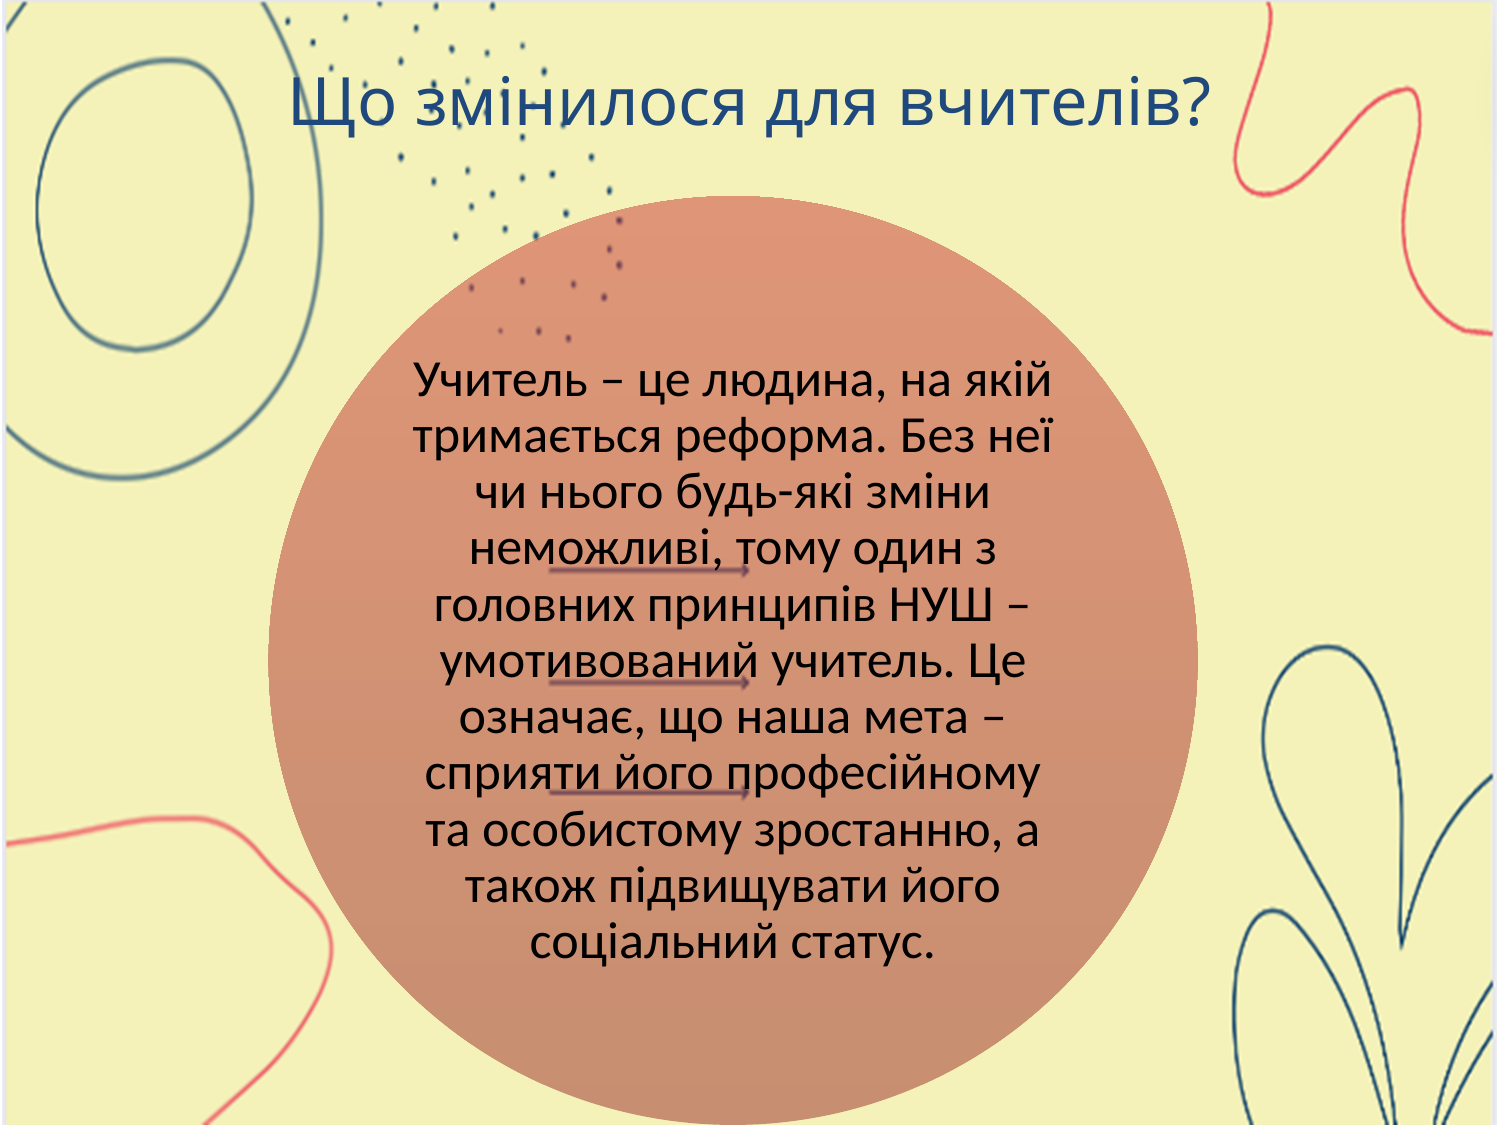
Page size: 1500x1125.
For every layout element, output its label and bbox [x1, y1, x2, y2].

picture [2, 0, 1498, 1125]
list [41, 195, 1426, 1125]
